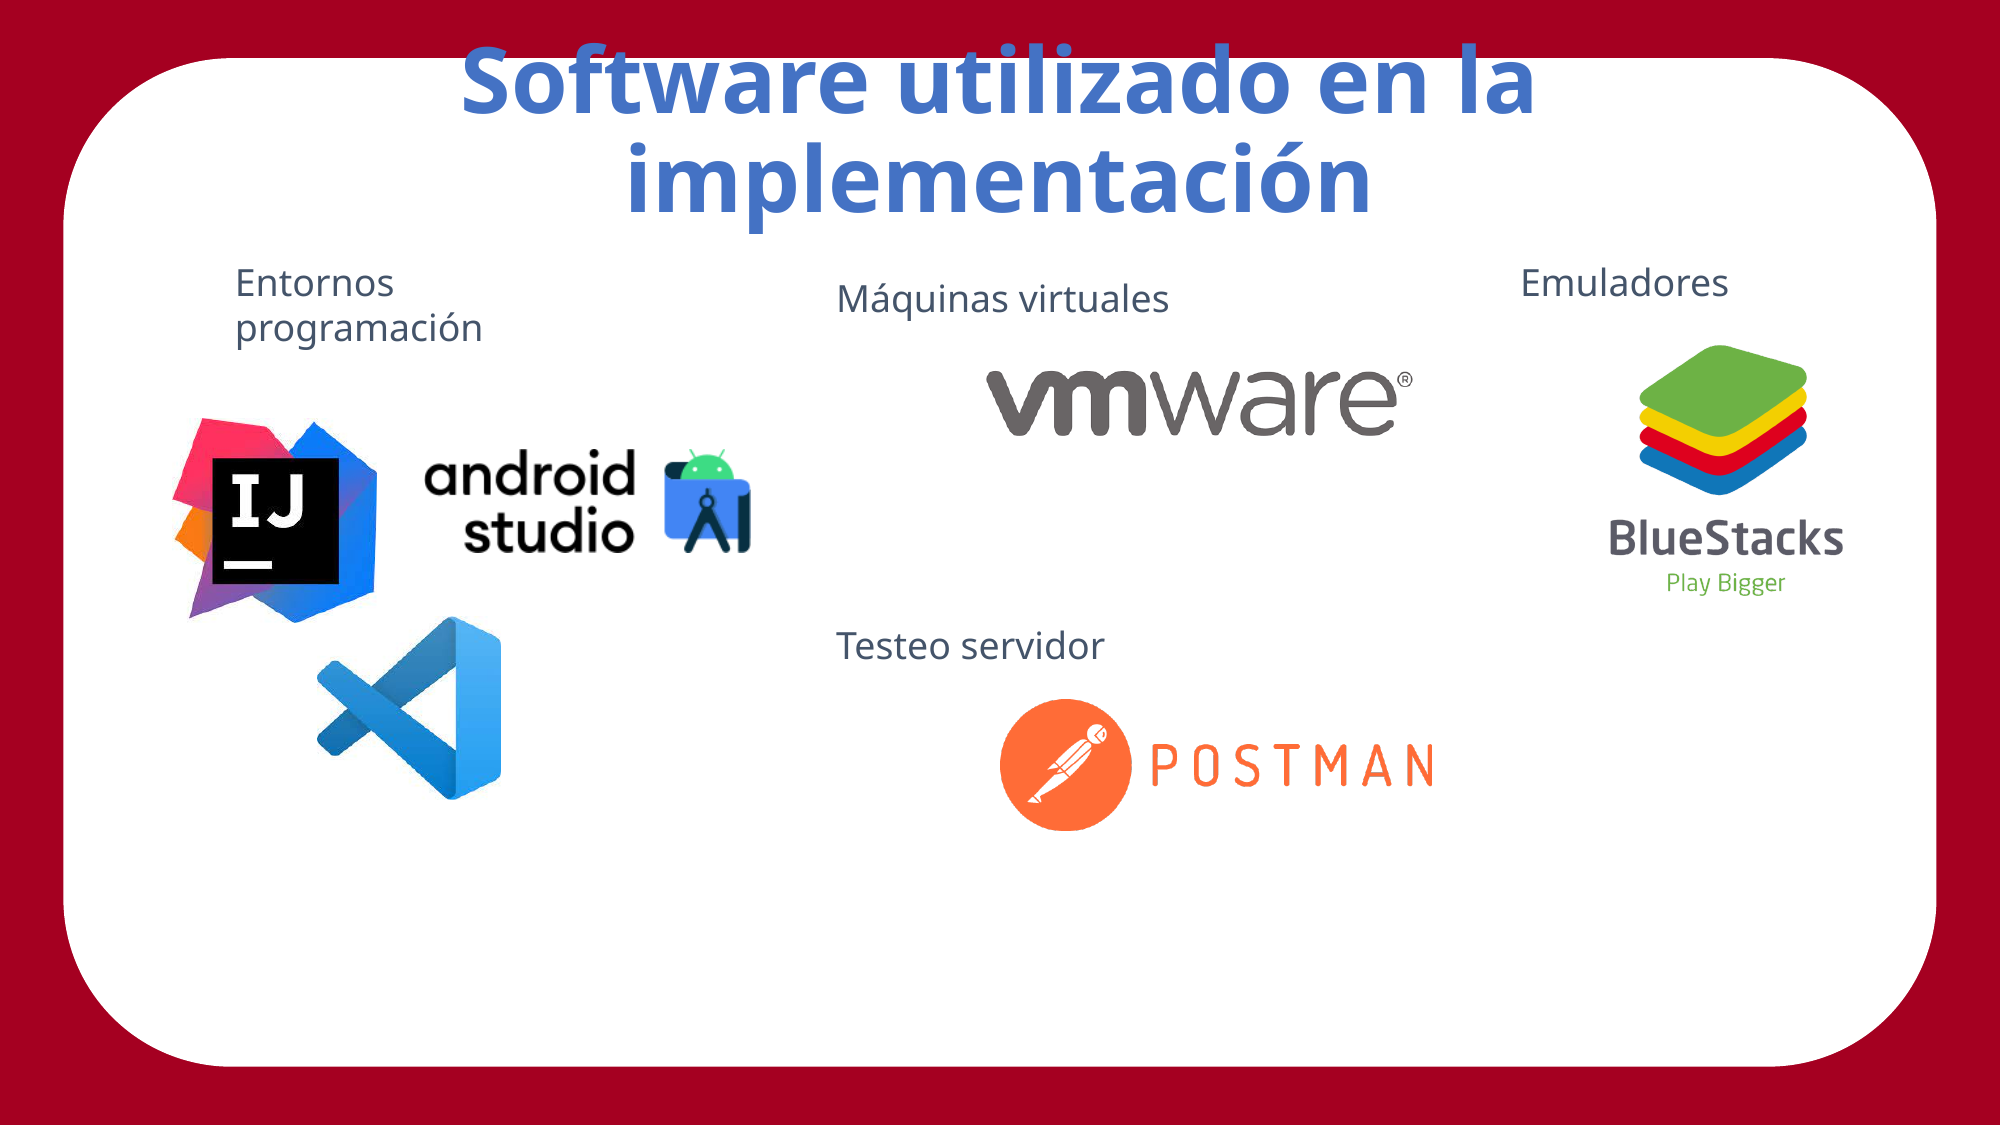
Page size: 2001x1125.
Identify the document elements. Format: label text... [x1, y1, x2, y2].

text_box Emuladores [1505, 243, 1900, 369]
title Software utilizado en la implementación [157, 70, 1843, 196]
text_box Testeo servidor [820, 607, 1216, 733]
picture [172, 418, 501, 800]
picture [982, 368, 1414, 439]
picture [1000, 699, 1432, 831]
text_box Máquinas virtuales [820, 260, 1216, 386]
subtitle Entornos programación [220, 243, 588, 369]
picture [1610, 345, 1843, 596]
picture [424, 449, 751, 554]
